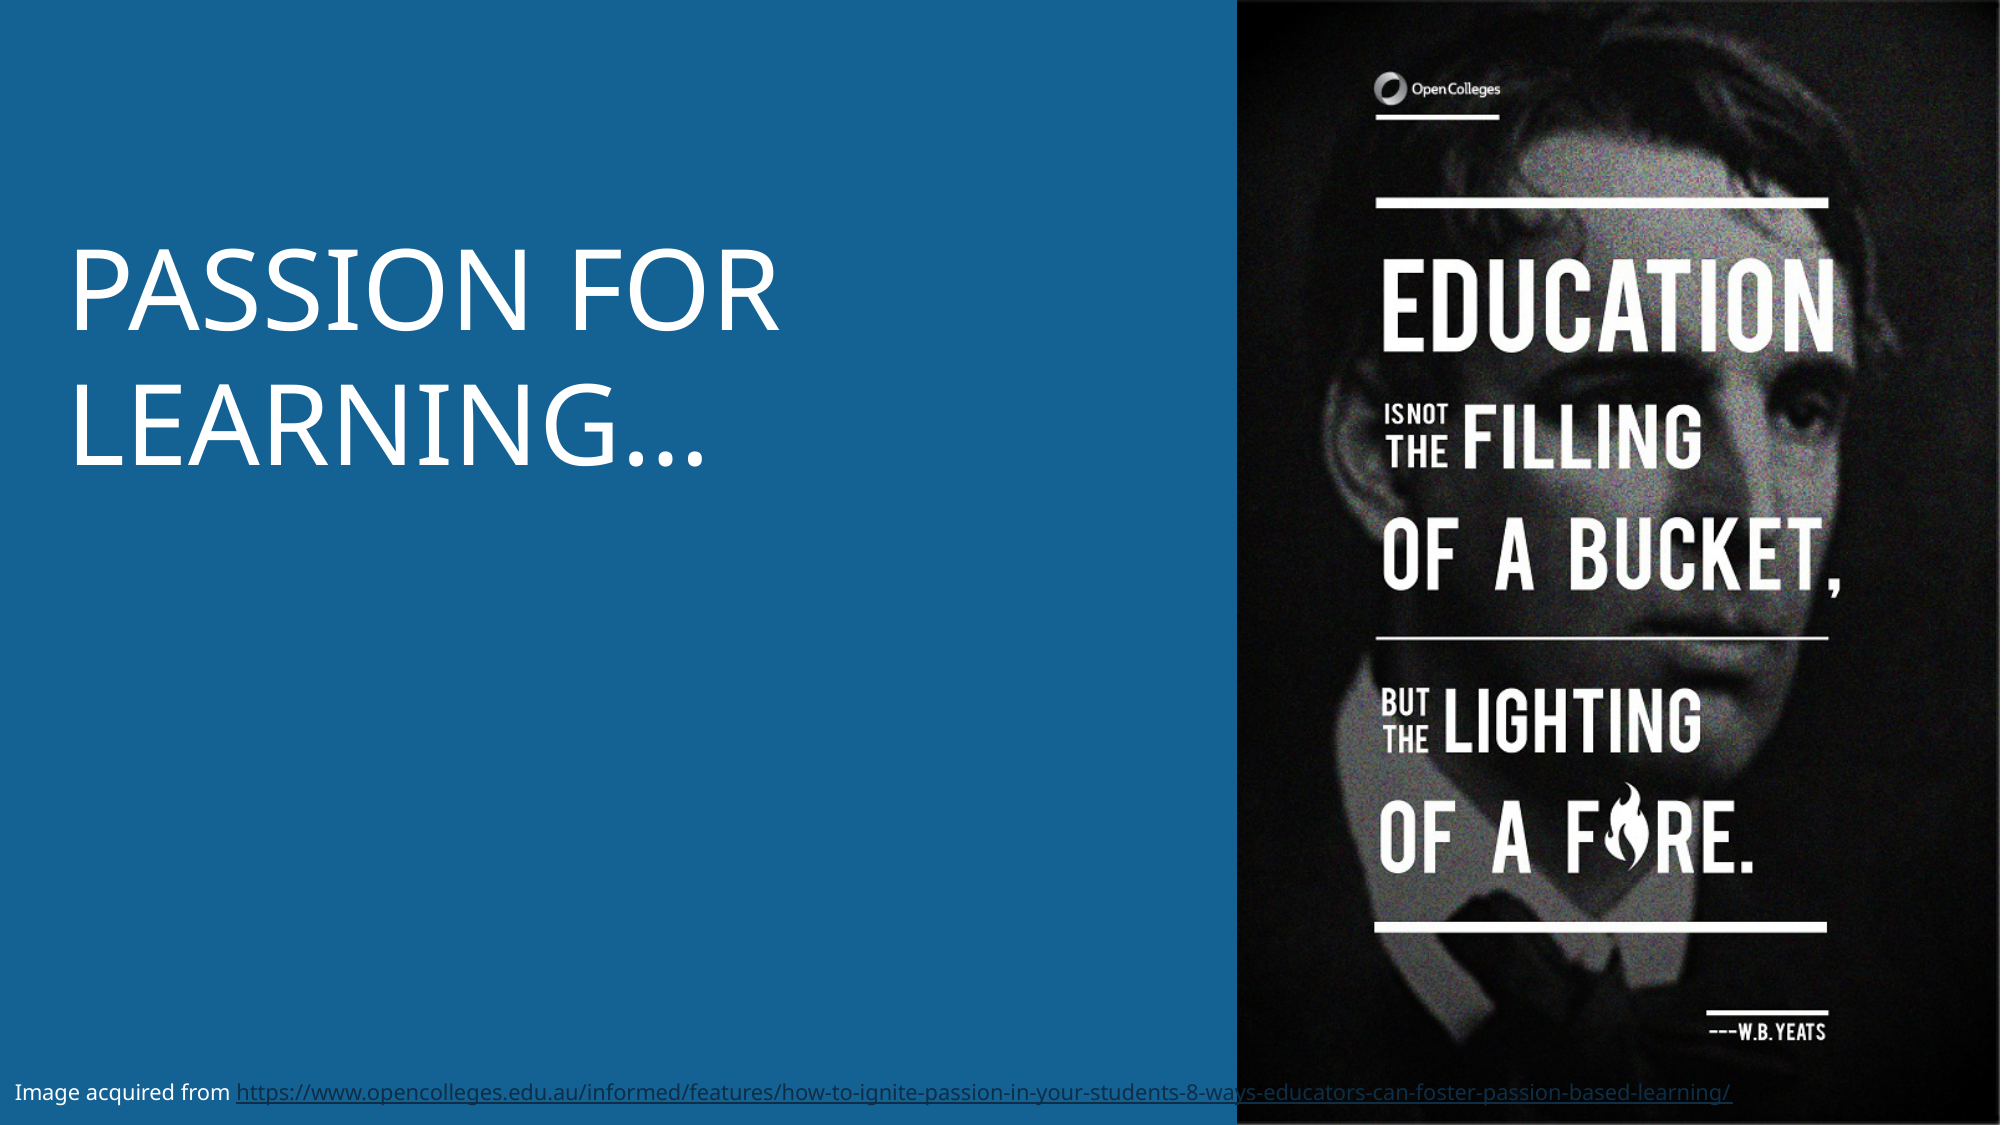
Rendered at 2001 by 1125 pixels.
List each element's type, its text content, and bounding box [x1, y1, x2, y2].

text_box Image acquired from https://www.opencolleges.edu.au/informed/features/how-to-ignite-passion-in-your-students-8-ways-educators-can-foster-passion-based-learning/ [0, 1070, 1236, 1116]
picture [1236, 0, 2000, 1125]
title Passion for learning… [51, 89, 1110, 496]
